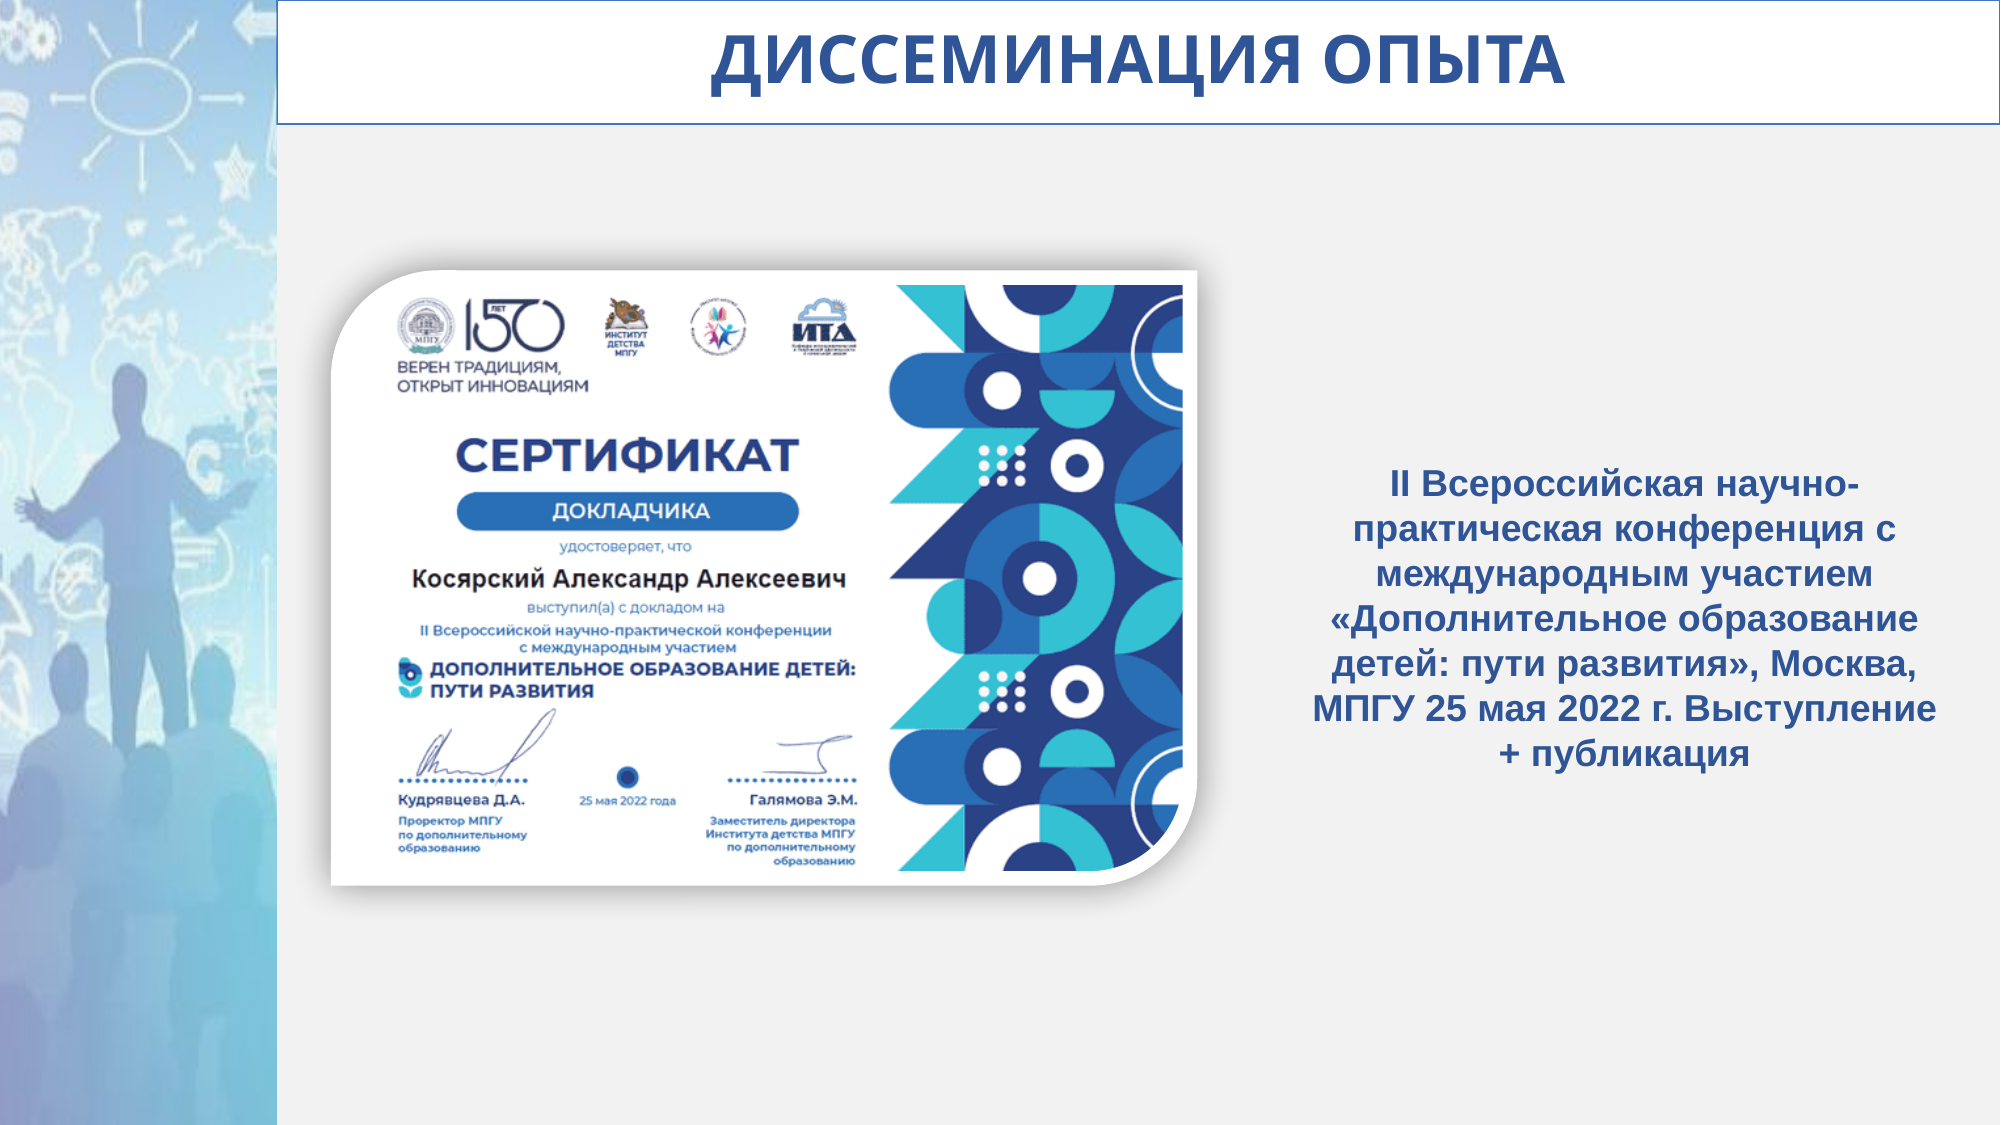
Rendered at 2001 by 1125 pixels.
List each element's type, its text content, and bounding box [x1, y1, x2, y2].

text_box II Всероссийская научно-практическая конференция с международным участием «Дополнительное образование детей: пути развития», Москва, МПГУ 25 мая 2022 г. Выступление + публикация [1284, 451, 1965, 782]
picture [0, 0, 277, 1125]
title ДИССЕМИНАЦИЯ ОПЫТА [277, 0, 2000, 125]
picture [338, 277, 1190, 879]
